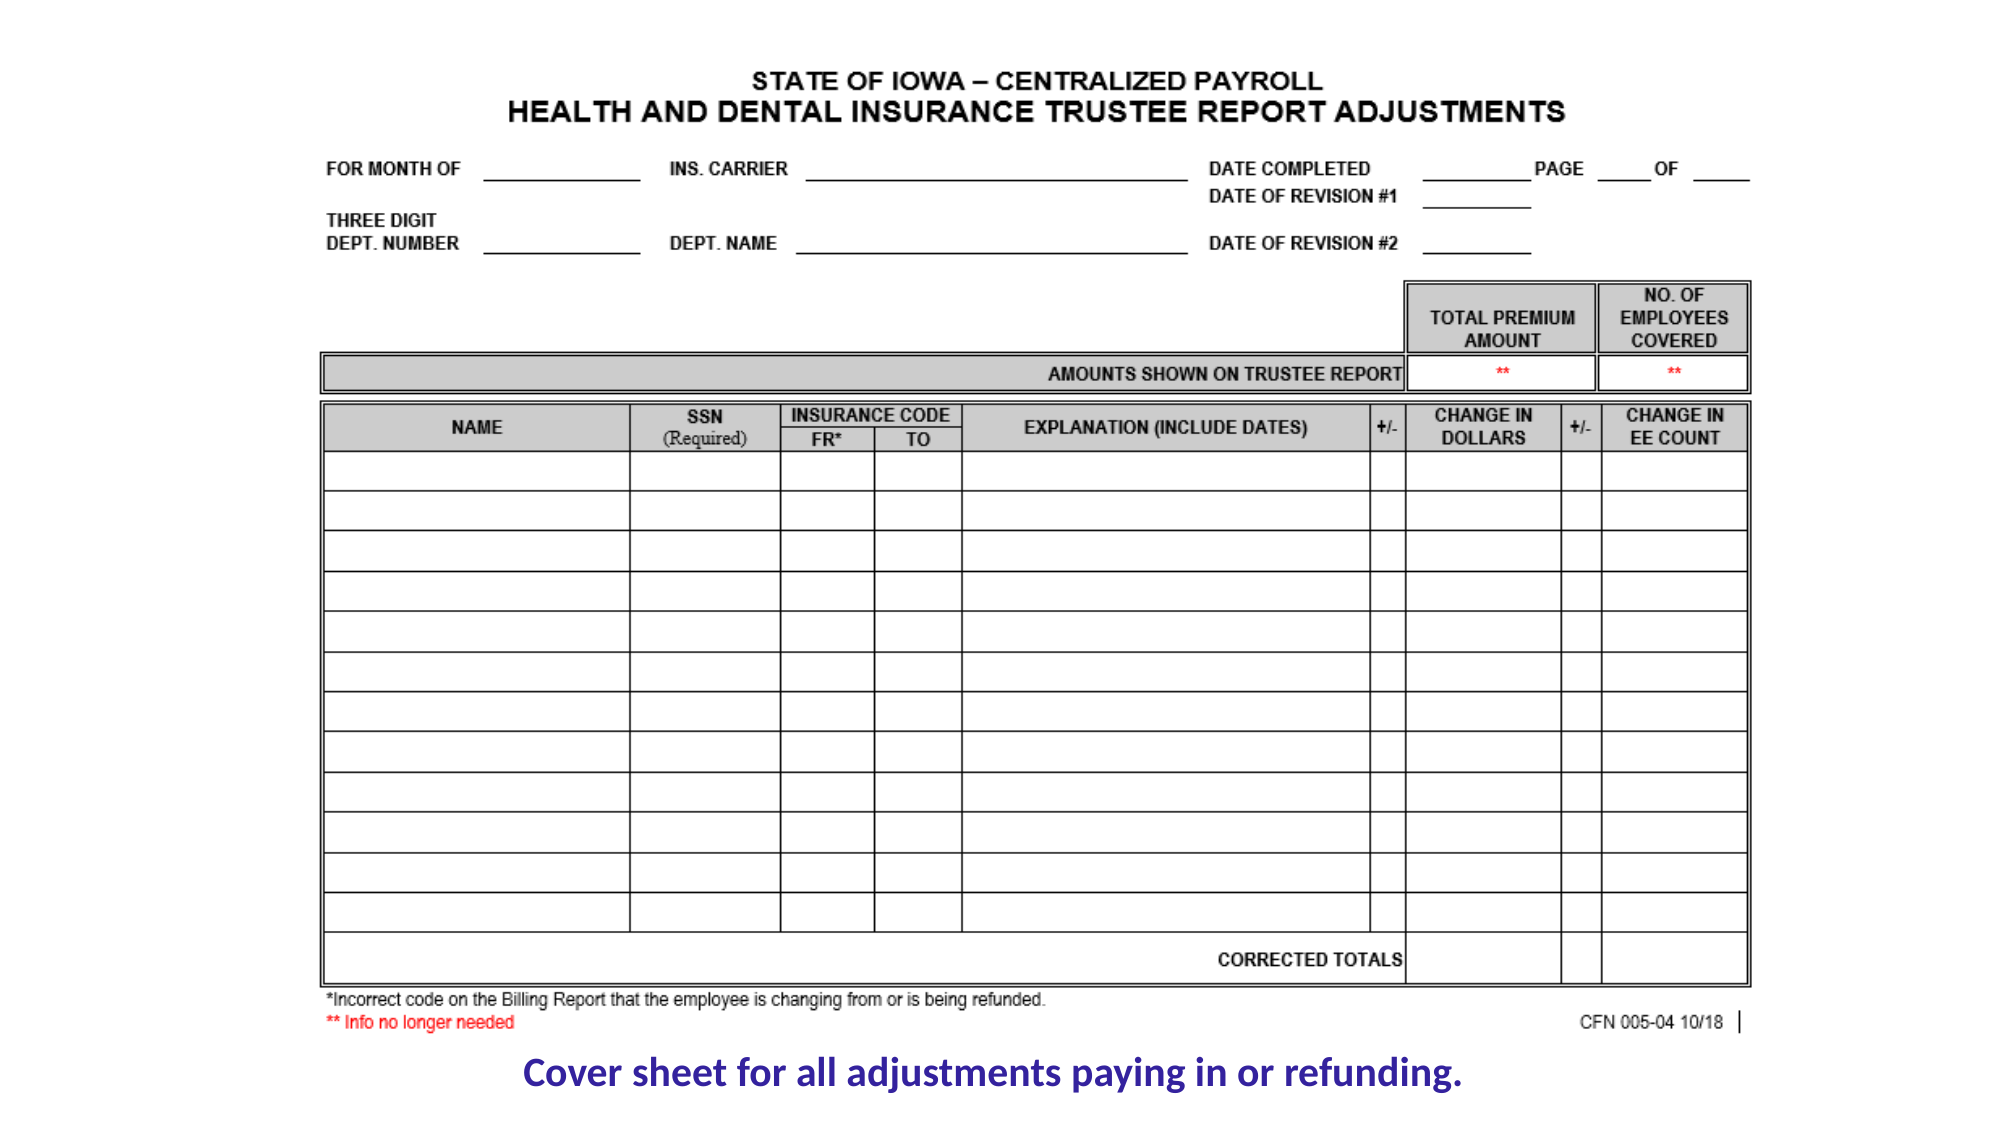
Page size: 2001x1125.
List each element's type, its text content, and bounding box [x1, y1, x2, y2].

text_box Cover sheet for all adjustments paying in or refunding. [375, 1038, 1613, 1103]
picture [291, 34, 1760, 1038]
